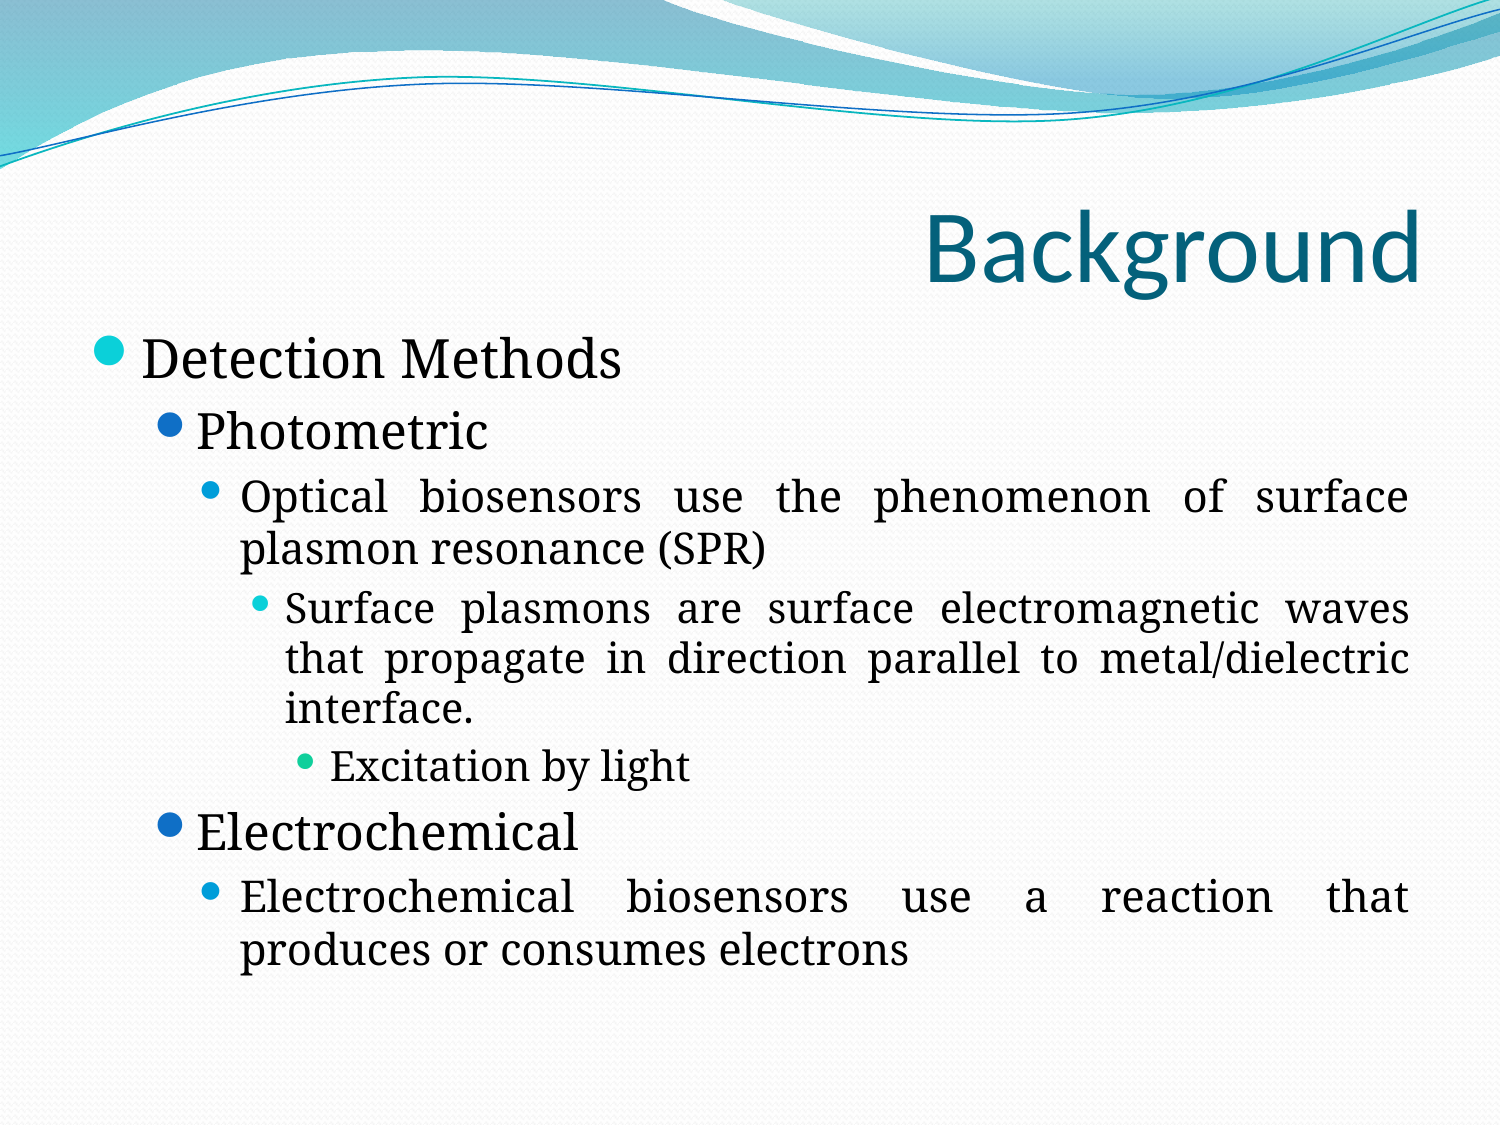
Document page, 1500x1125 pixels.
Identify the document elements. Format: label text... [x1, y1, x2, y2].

list Detection Methods Photometric Optical biosensors use the phenomenon of surface plasmon resonance (SPR) Surface plasmons are surface electromagnetic waves that propagate in direction parallel to metal/dielectric interface. Excitation by light Electrochemical Electrochemical biosensors use a reaction that produces or consumes electrons [75, 317, 1425, 1038]
title Background [75, 115, 1425, 303]
